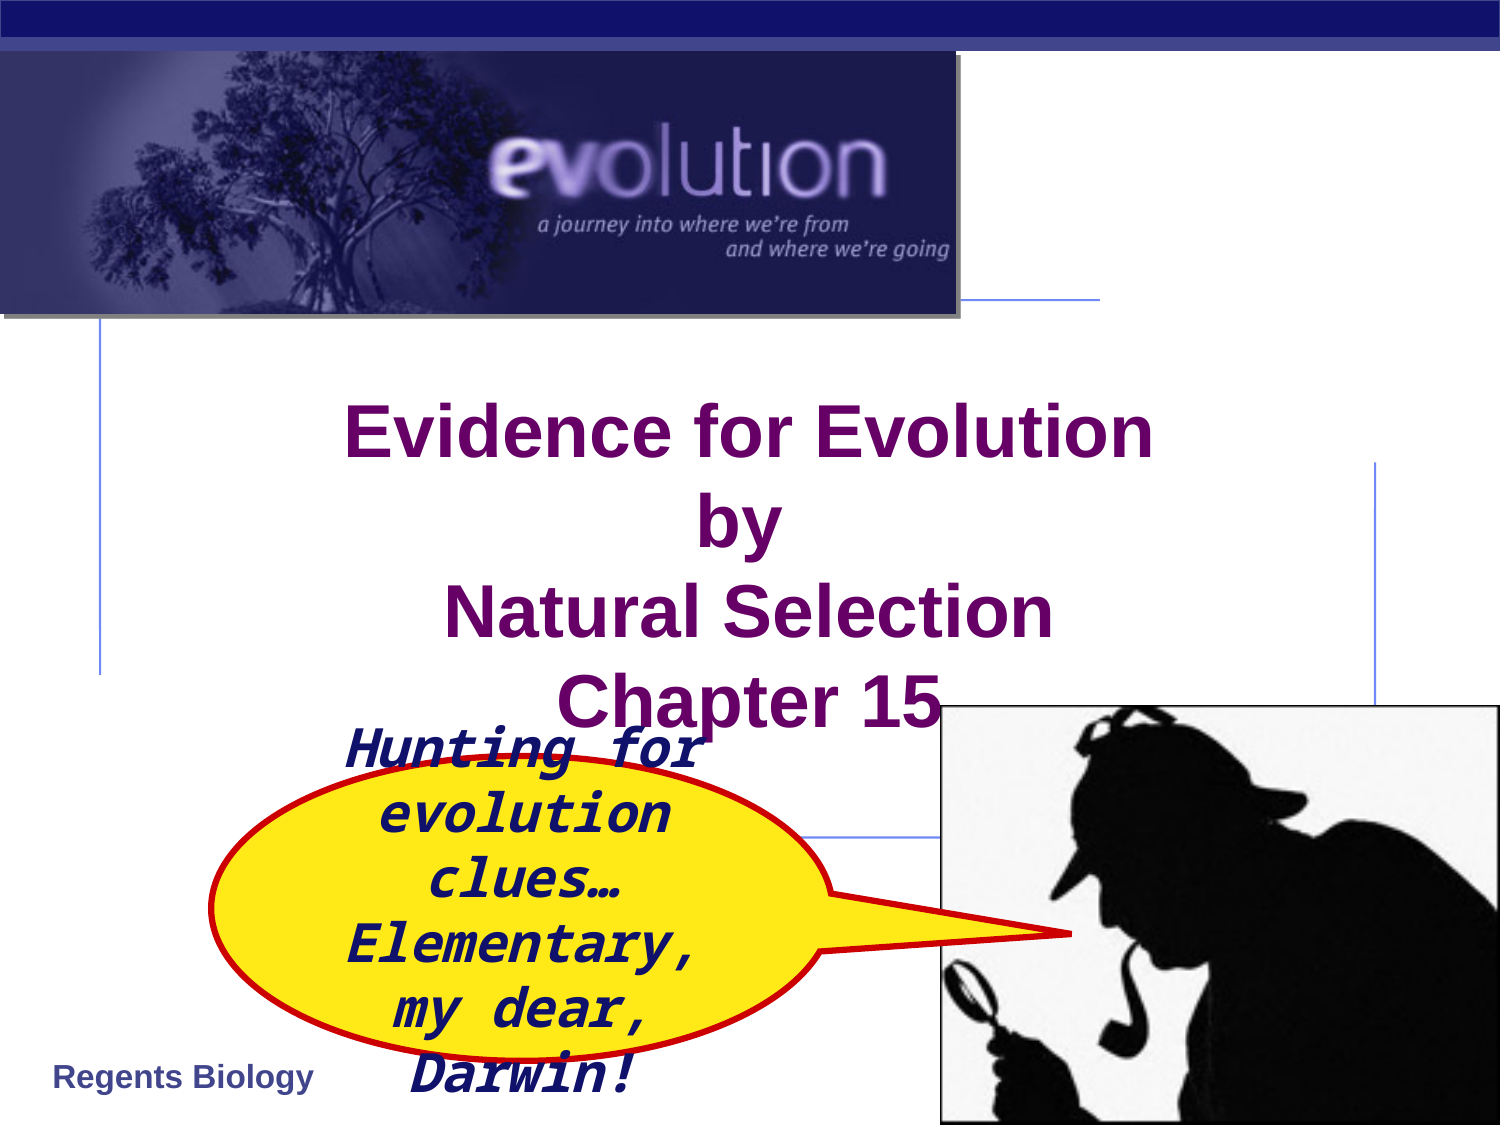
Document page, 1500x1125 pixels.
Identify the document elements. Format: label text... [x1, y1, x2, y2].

text_box Hunting for evolution clues… Elementary, my dear, Darwin! [211, 755, 934, 1061]
text_box Evidence for Evolution by Natural Selection Chapter 15 [225, 375, 1275, 750]
picture [0, 50, 957, 315]
picture [939, 705, 1500, 1125]
